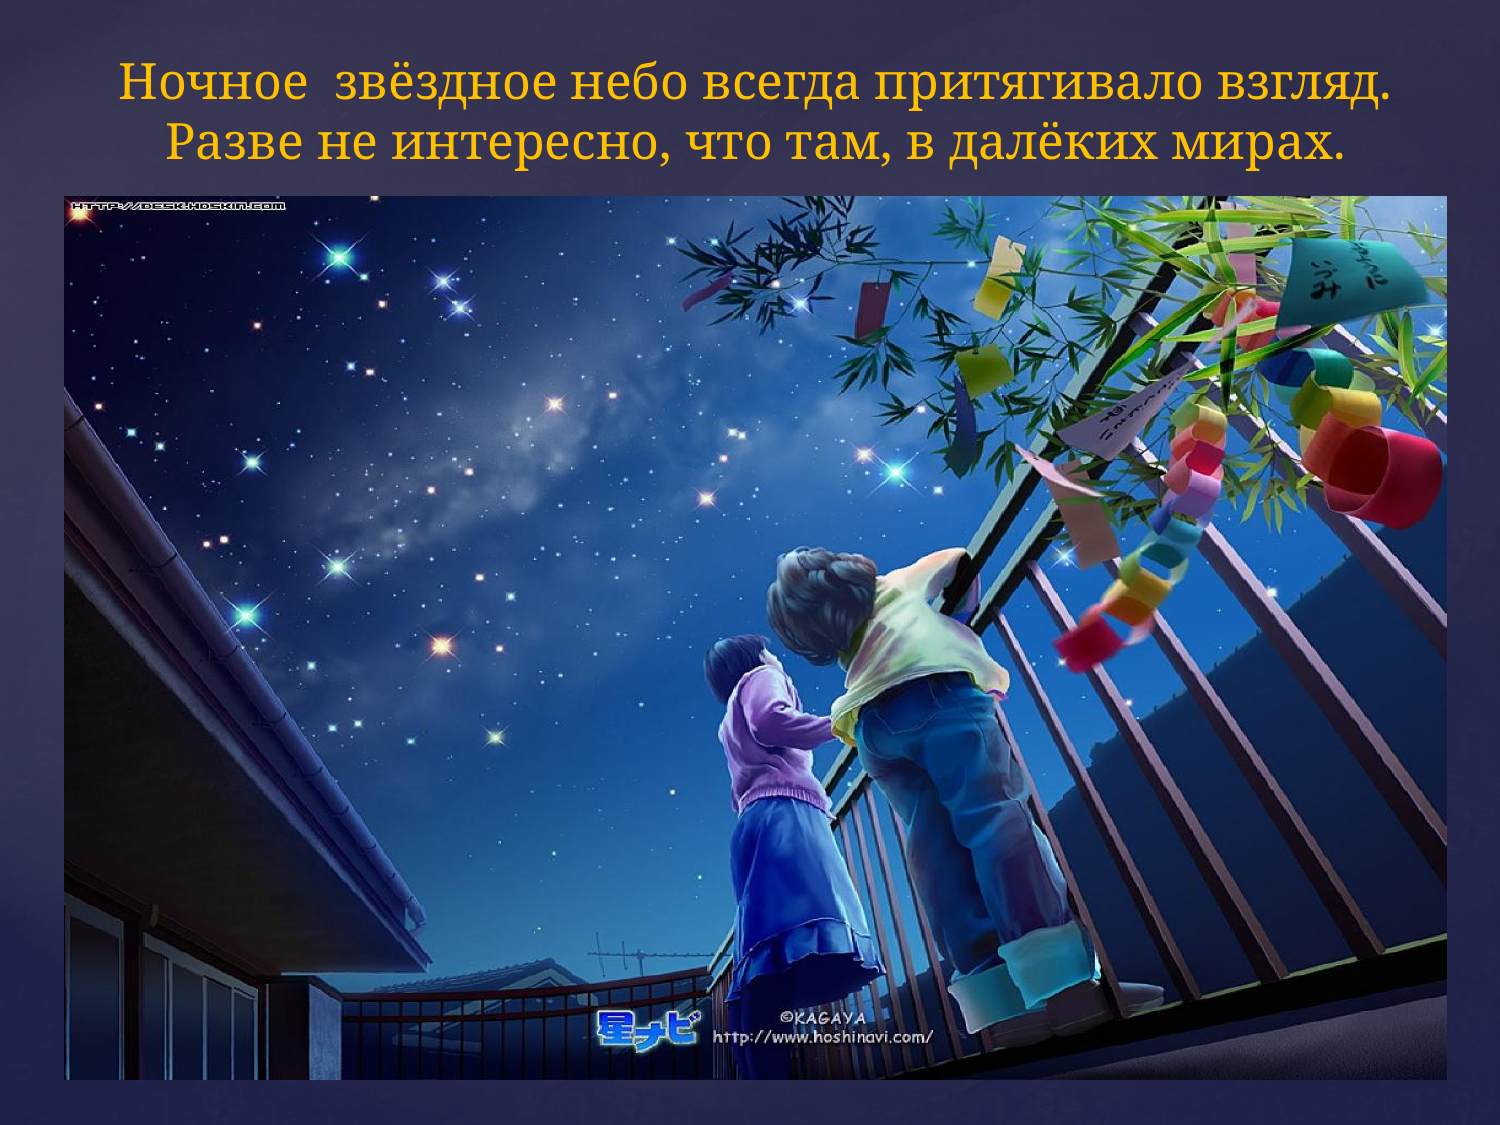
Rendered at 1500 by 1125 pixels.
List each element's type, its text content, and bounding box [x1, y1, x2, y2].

text_box Ночное звёздное небо всегда притягивало взгляд. Разве не интересно, что там, в далёких мирах. [64, 42, 1447, 178]
picture [64, 195, 1448, 1080]
